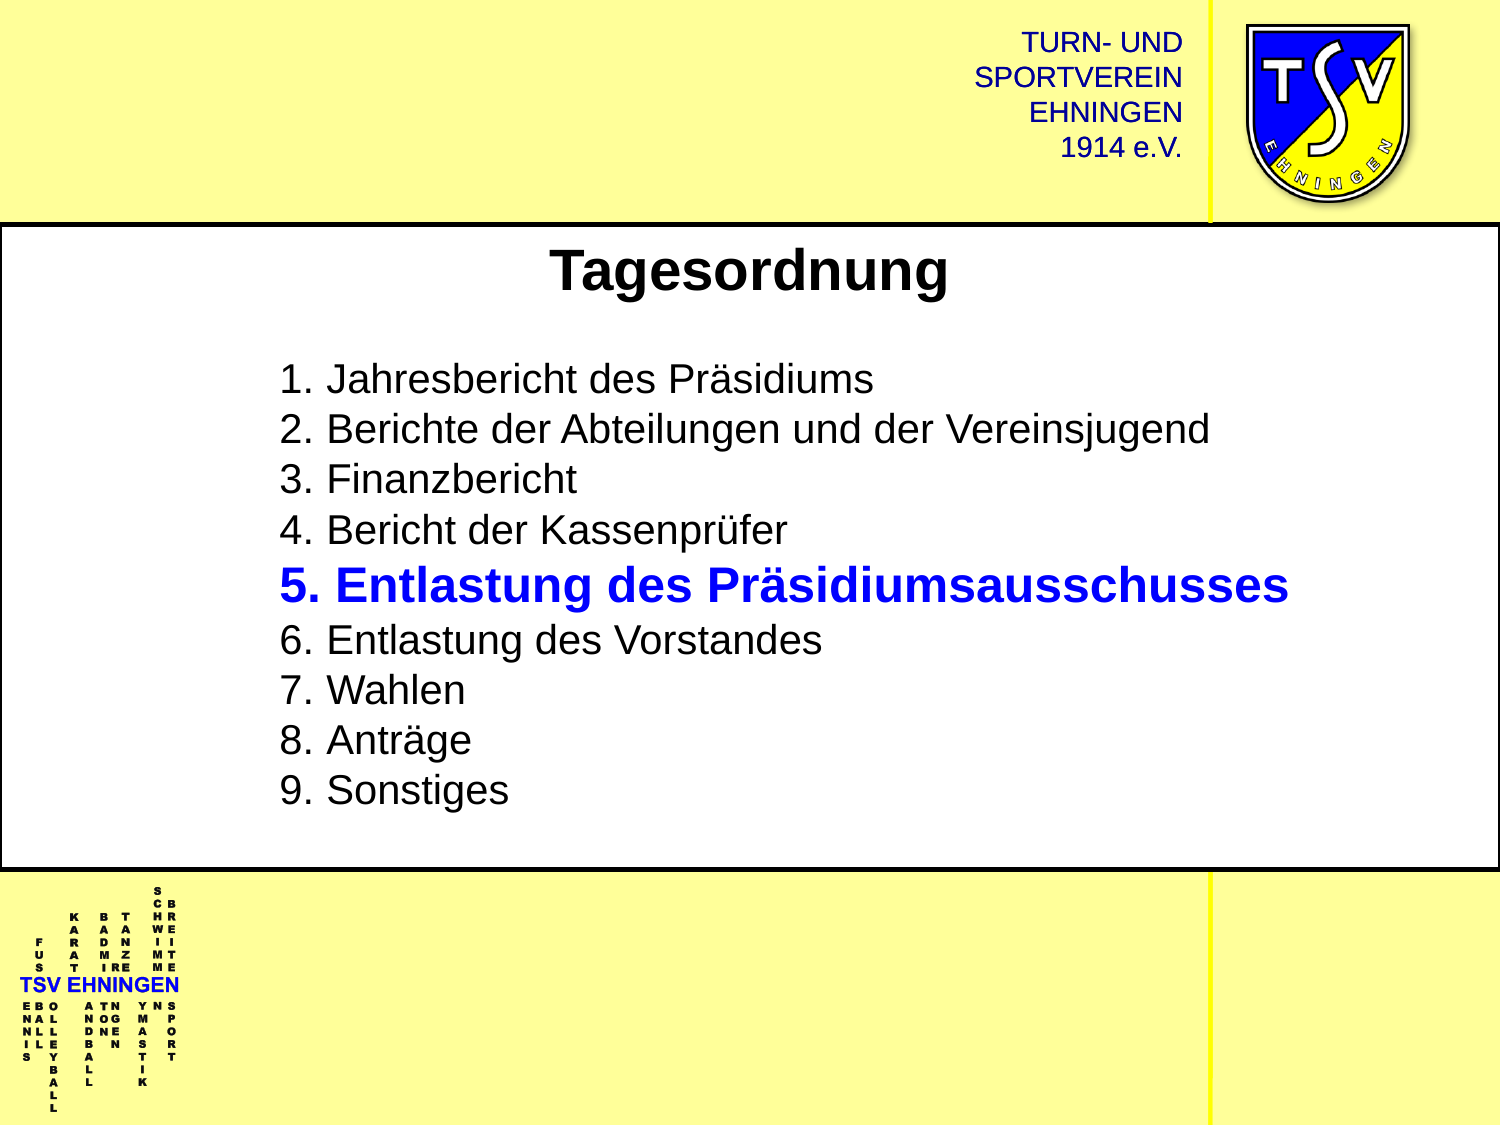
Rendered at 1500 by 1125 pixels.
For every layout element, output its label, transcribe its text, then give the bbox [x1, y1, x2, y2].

picture [17, 881, 183, 1118]
picture [1246, 24, 1410, 203]
text_box TURN- UND SPORTVEREIN EHNINGEN 1914 e.V. [959, 16, 1198, 171]
text_box Tagesordnung Jahresbericht des Präsidiums Berichte der Abteilungen und der Vereinsjugend Finanzbericht Bericht der Kassenprüfer Entlastung des Präsidiumsausschusses Entlastung des Vorstandes Wahlen Anträge Sonstiges [0, 223, 1500, 872]
